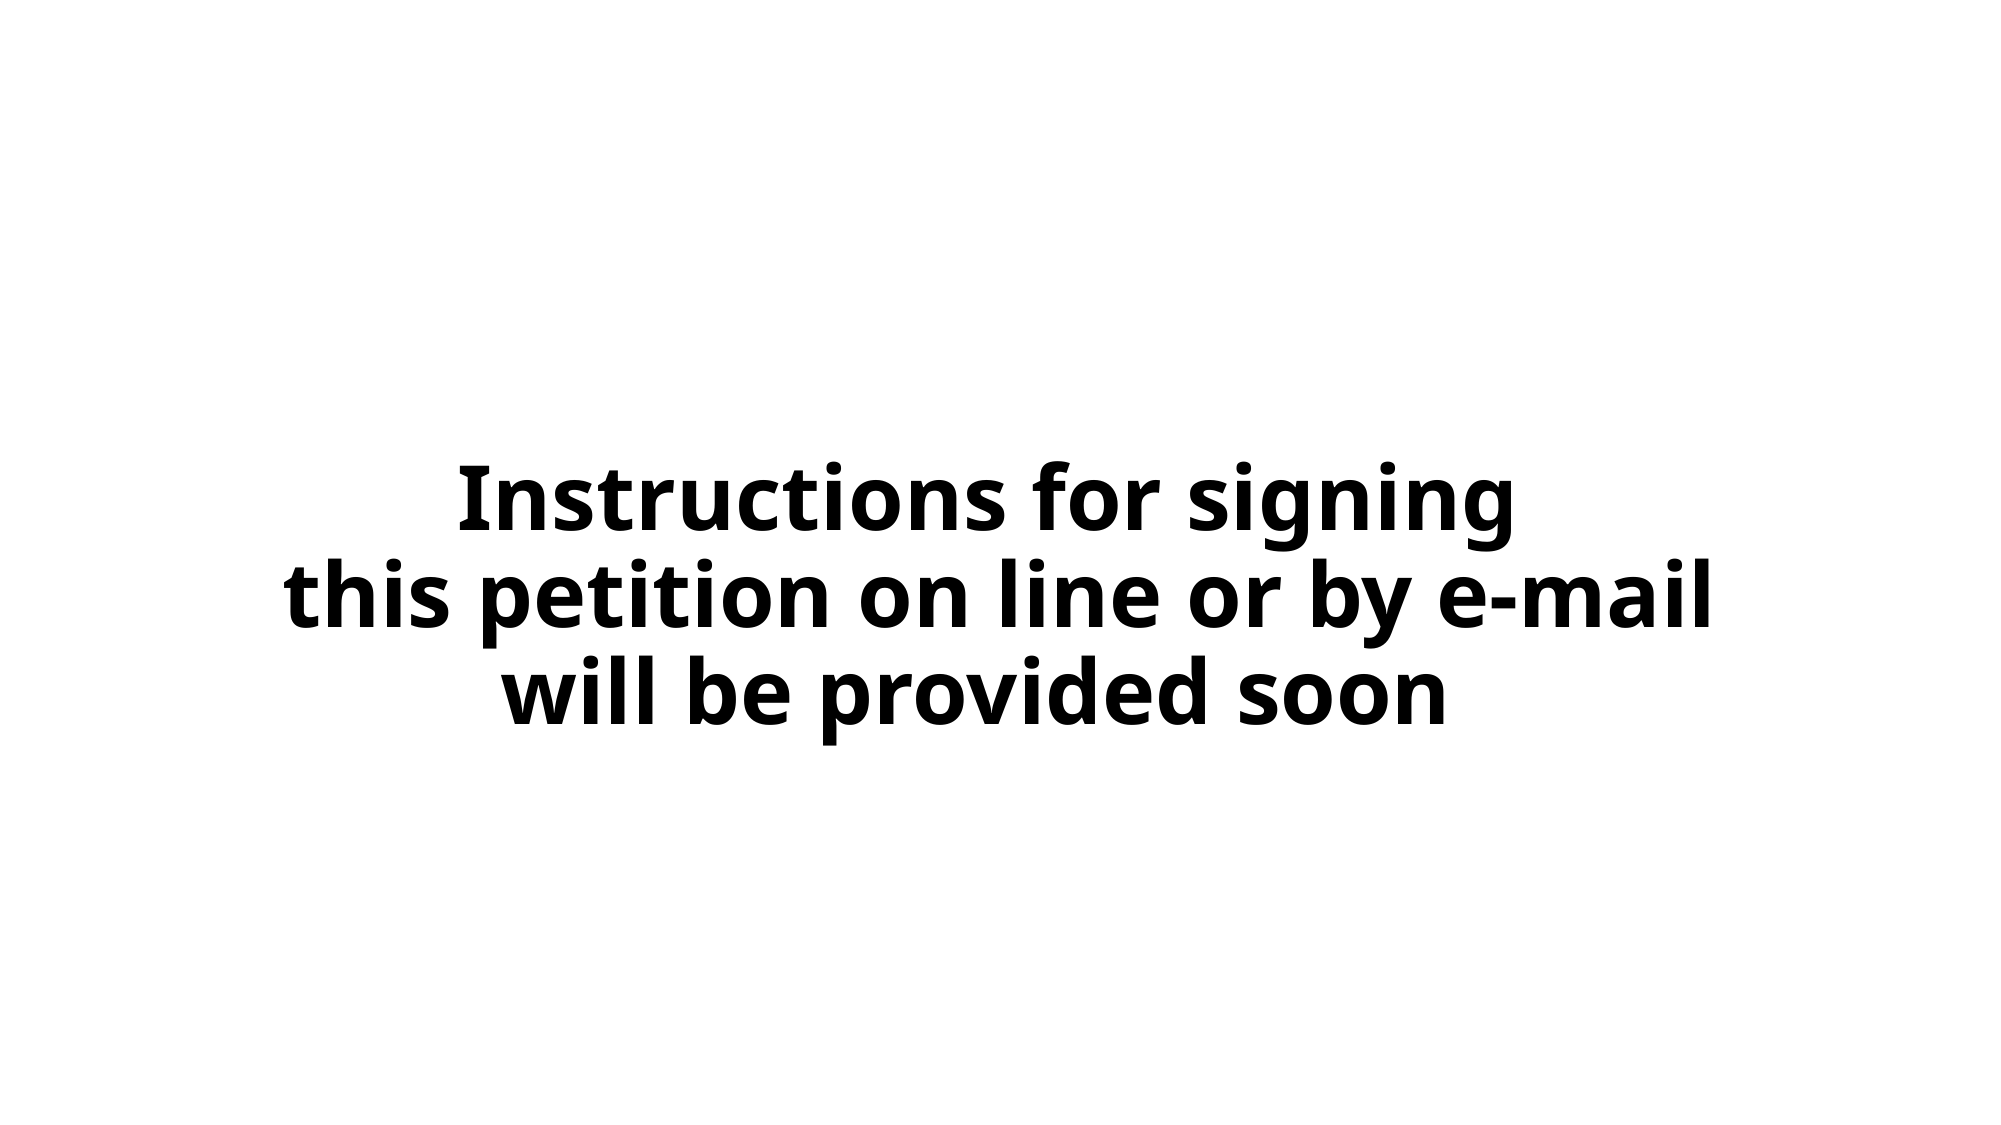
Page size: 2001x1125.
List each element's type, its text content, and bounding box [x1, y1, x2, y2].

title Instructions for signing this petition on line or by e-mail will be provided soon [249, 359, 1750, 752]
